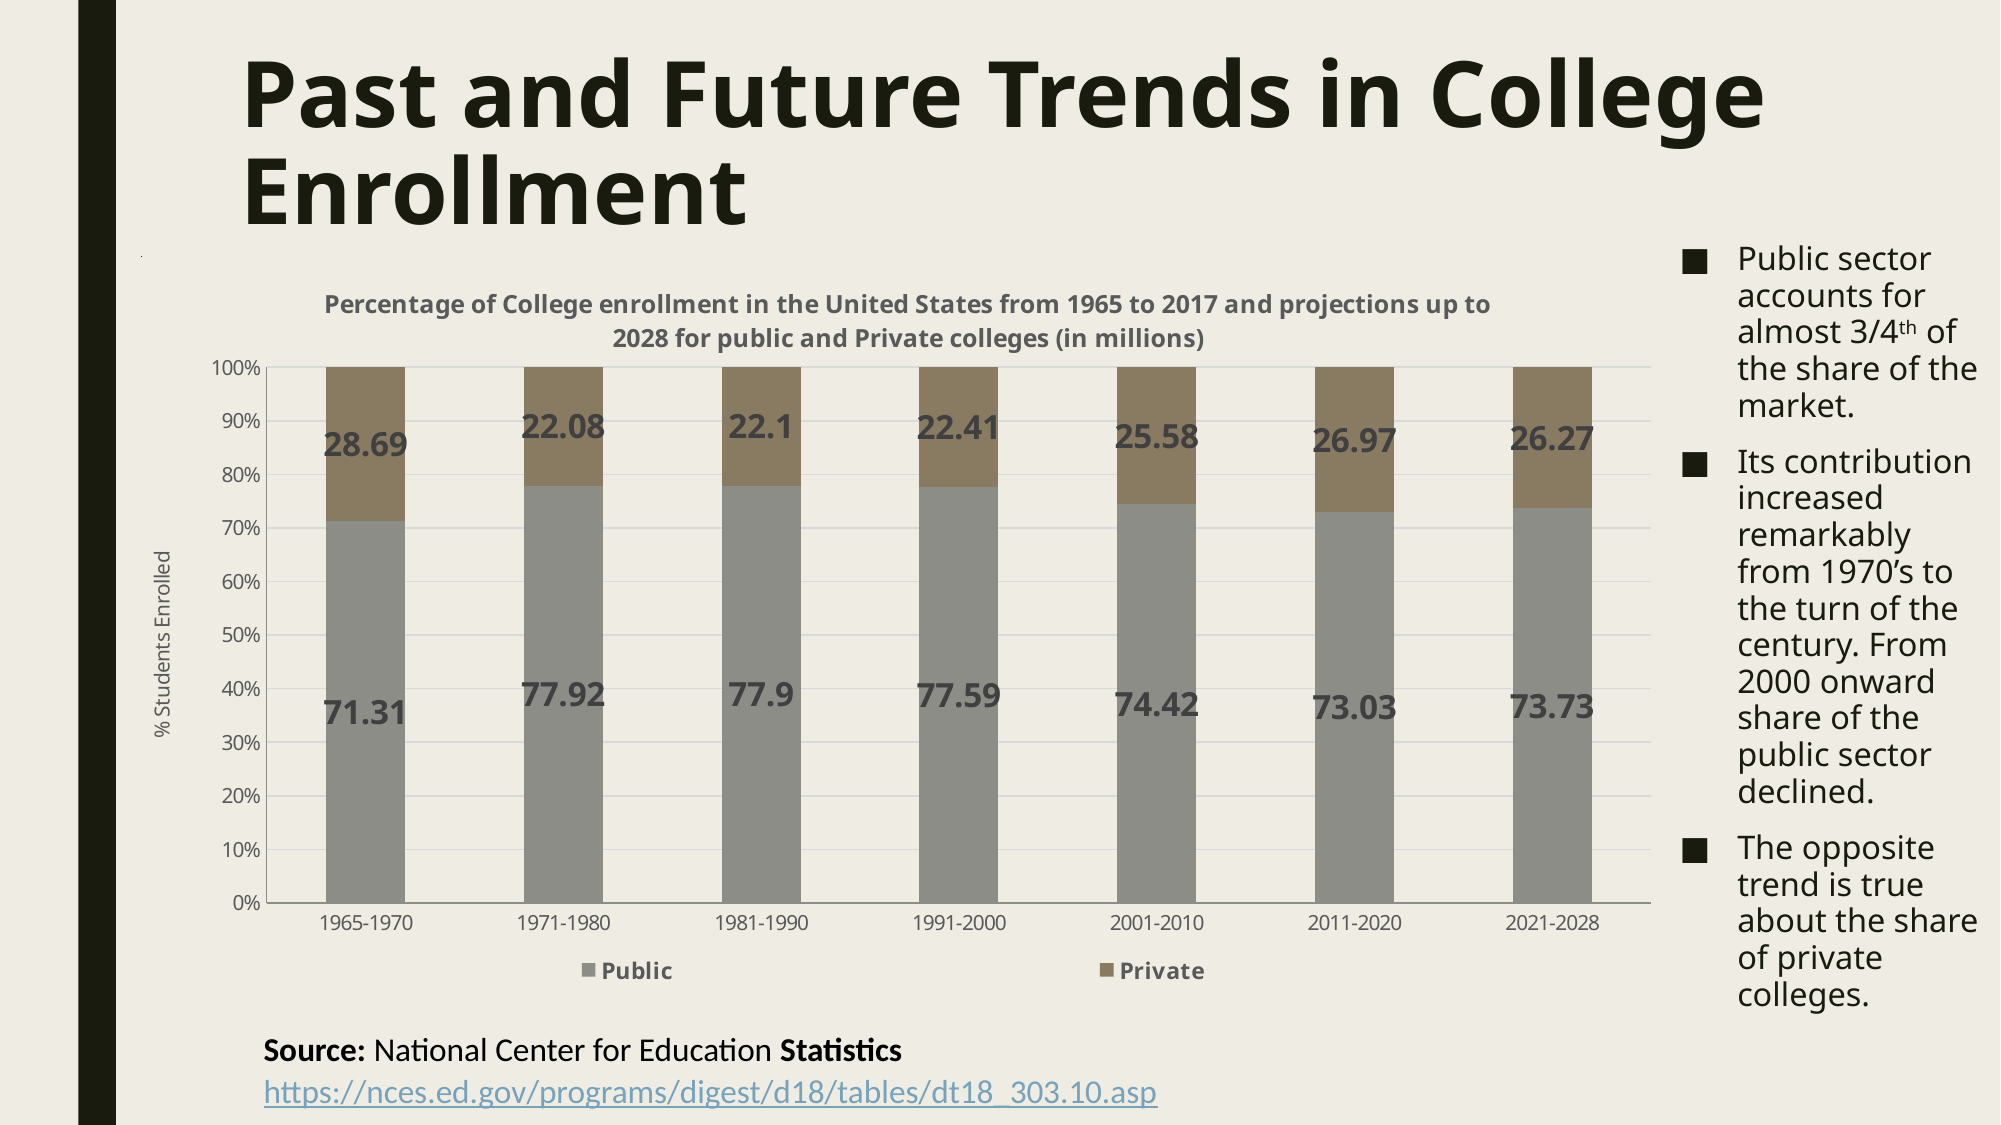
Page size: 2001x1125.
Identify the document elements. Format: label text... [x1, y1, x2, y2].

title Past and Future Trends in College Enrollment [225, 41, 1801, 255]
text_box Source: National Center for Education Statistics https://nces.ed.gov/programs/digest/d18/tables/dt18_303.10.asp [248, 1017, 1676, 1118]
list Public sector accounts for almost 3/4th of the share of the market. Its contribution increased remarkably from 1970’s to the turn of the century. From 2000 onward share of the public sector declined. The opposite trend is true about the share of private colleges. [1664, 233, 2000, 1040]
chart [141, 256, 1676, 992]
